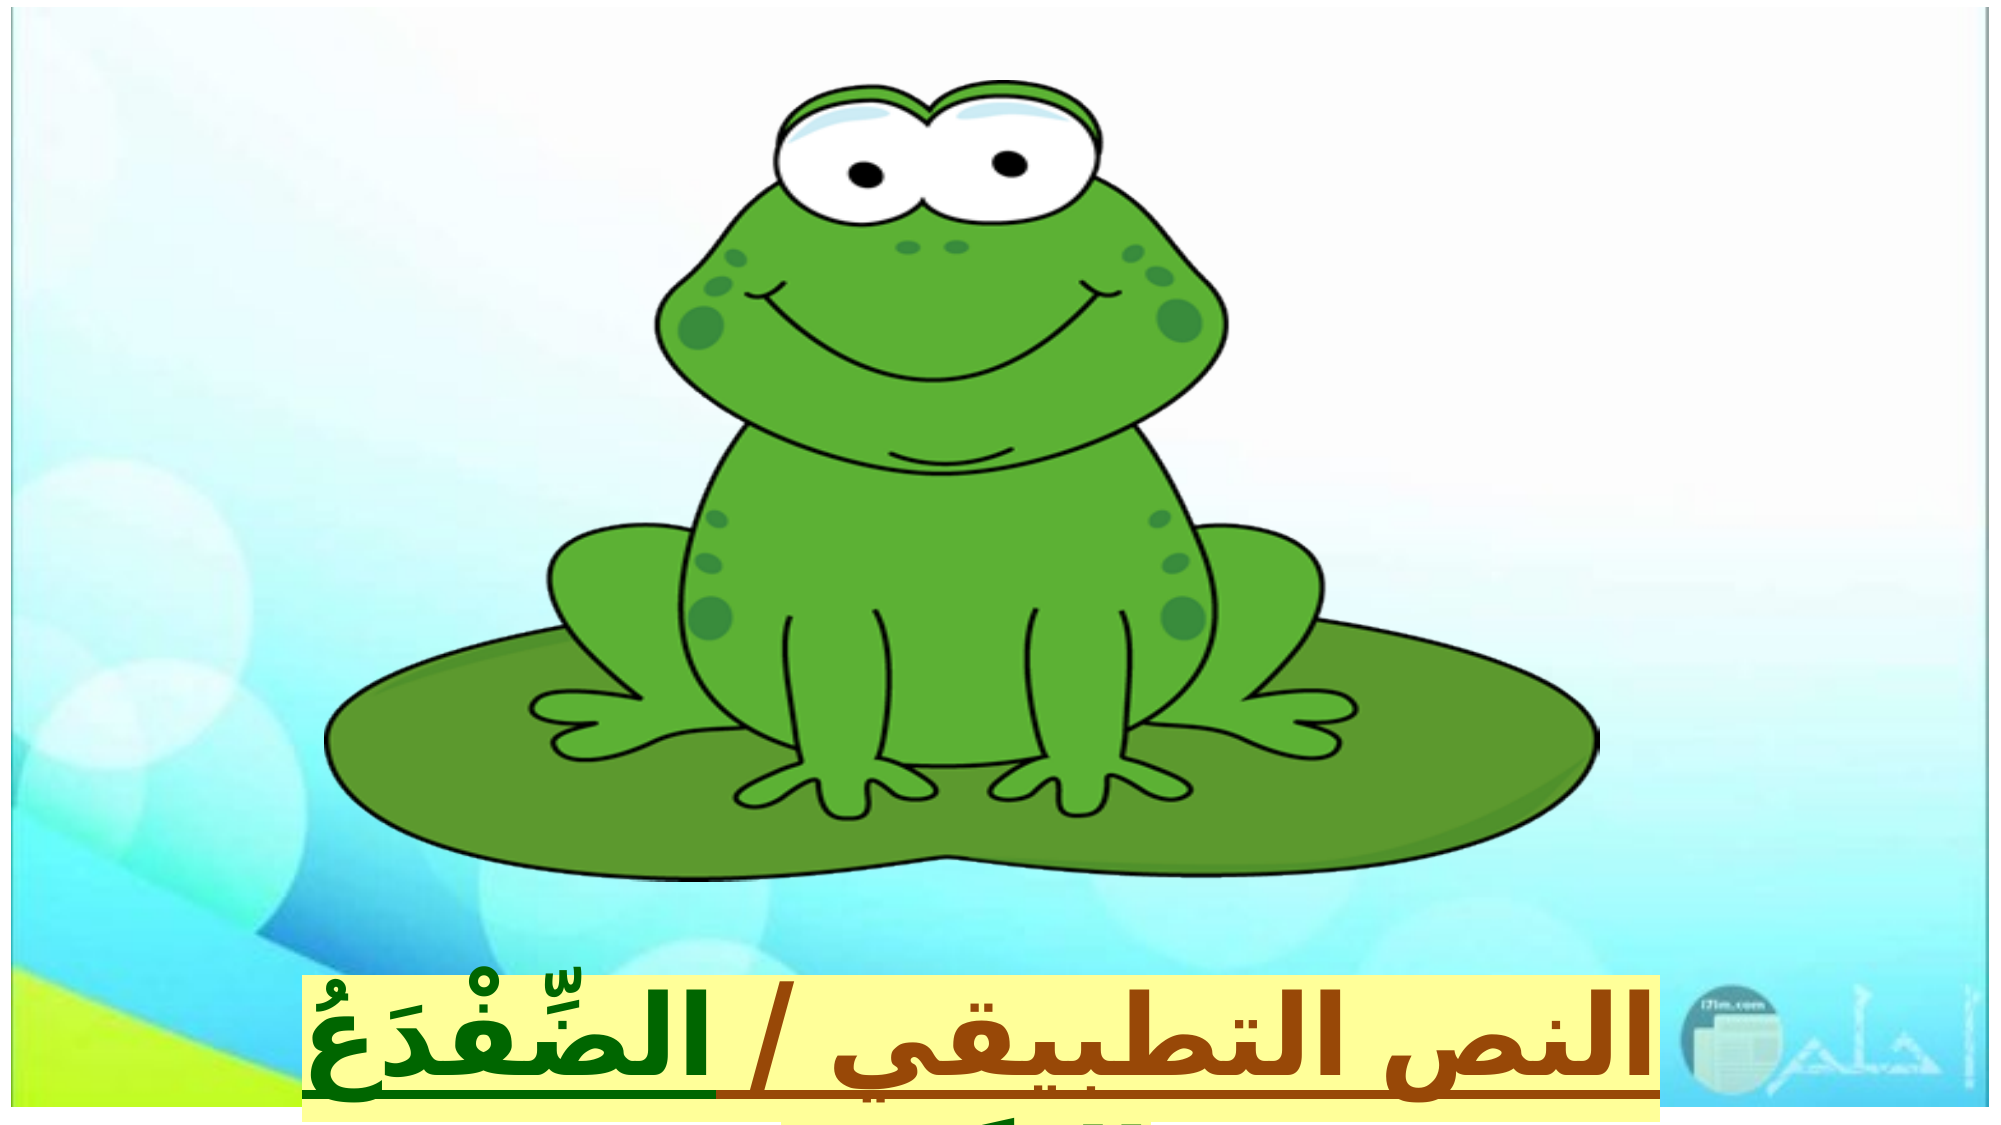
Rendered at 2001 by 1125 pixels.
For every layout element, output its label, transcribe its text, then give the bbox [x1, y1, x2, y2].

text_box النص التطبيقي / الضِّفْدَعُ الصَّغيرُ. [112, 1115, 1850, 1125]
picture [11, 6, 1989, 1108]
